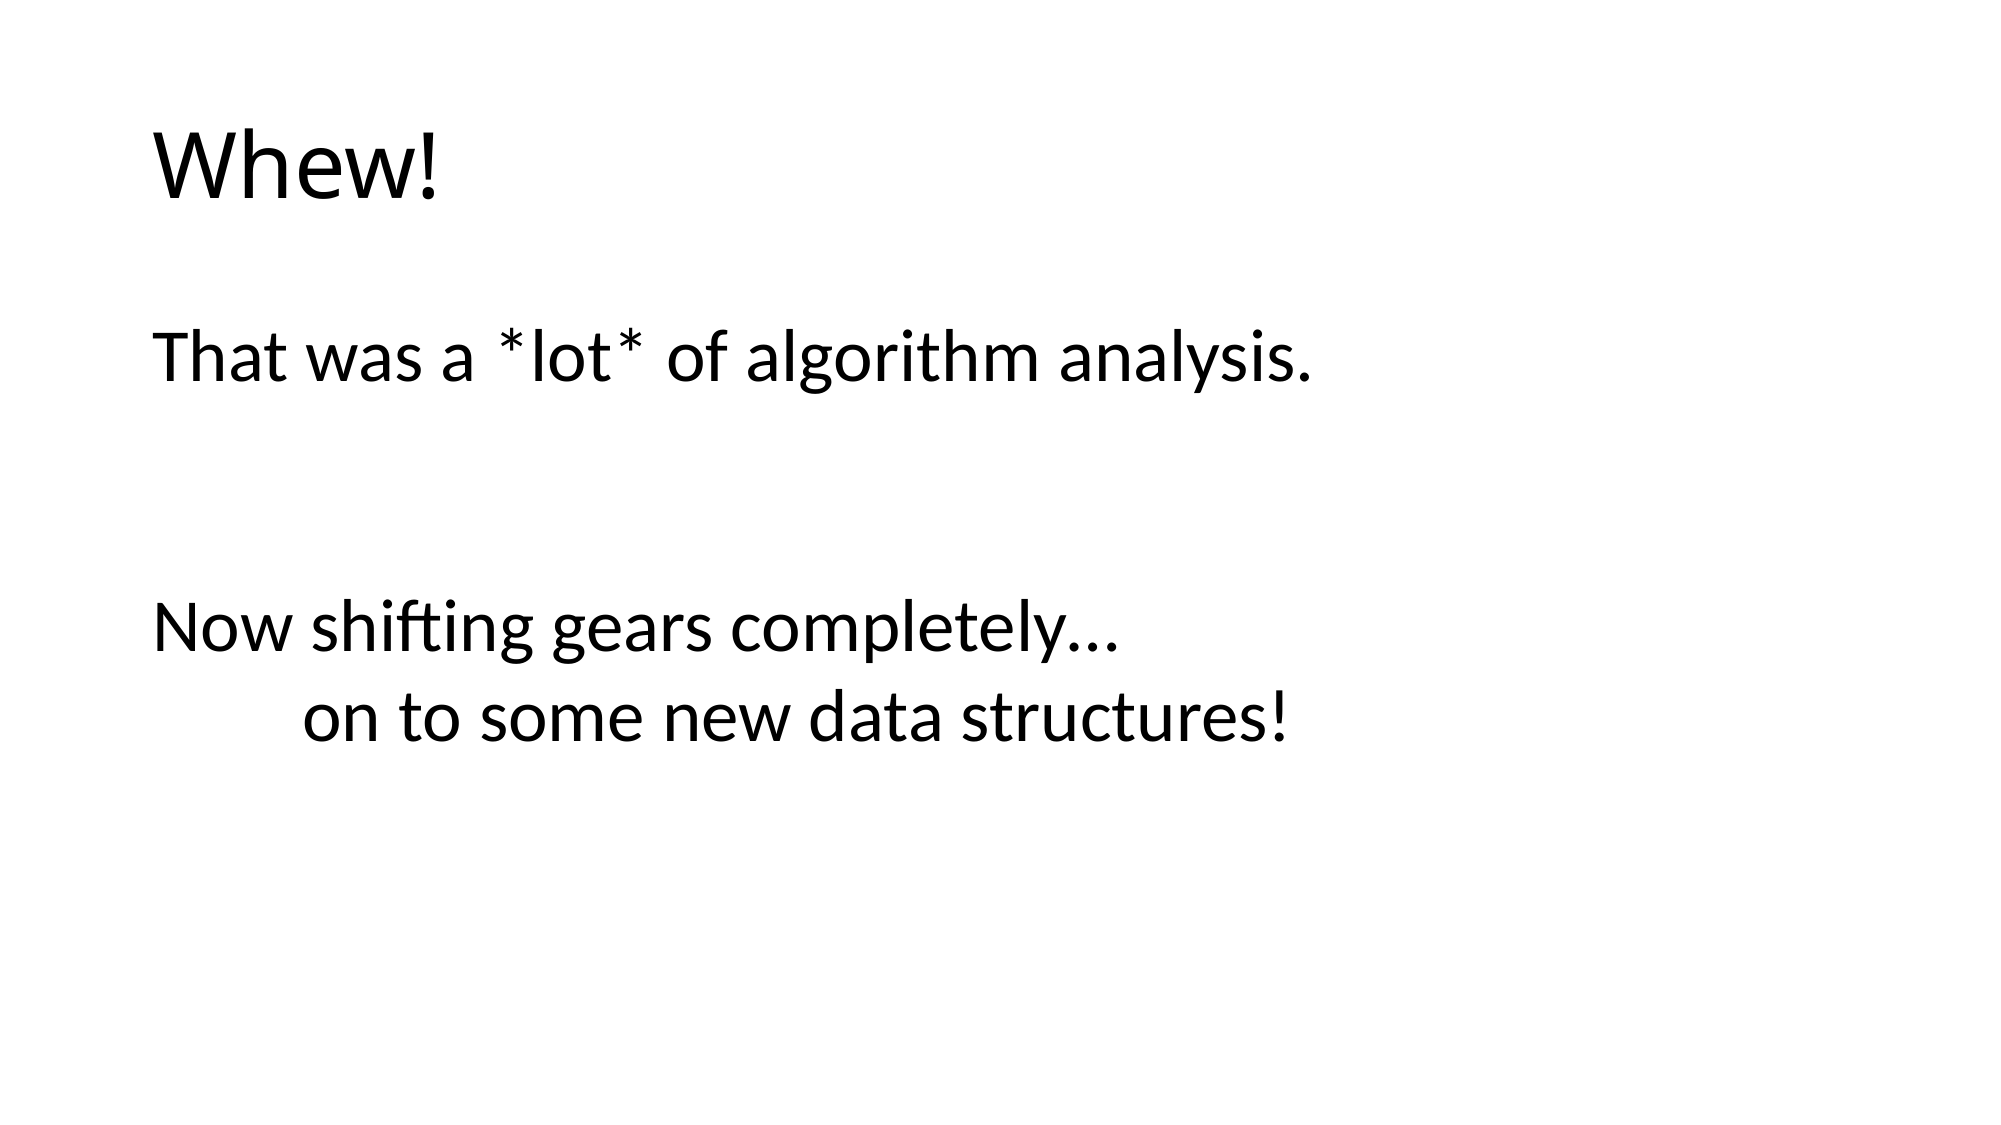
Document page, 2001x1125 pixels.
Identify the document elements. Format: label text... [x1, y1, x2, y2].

title Whew! [137, 59, 1863, 278]
list That was a *lot* of algorithm analysis. Now shifting gears completely… on to some new data structures! [137, 299, 1863, 1014]
